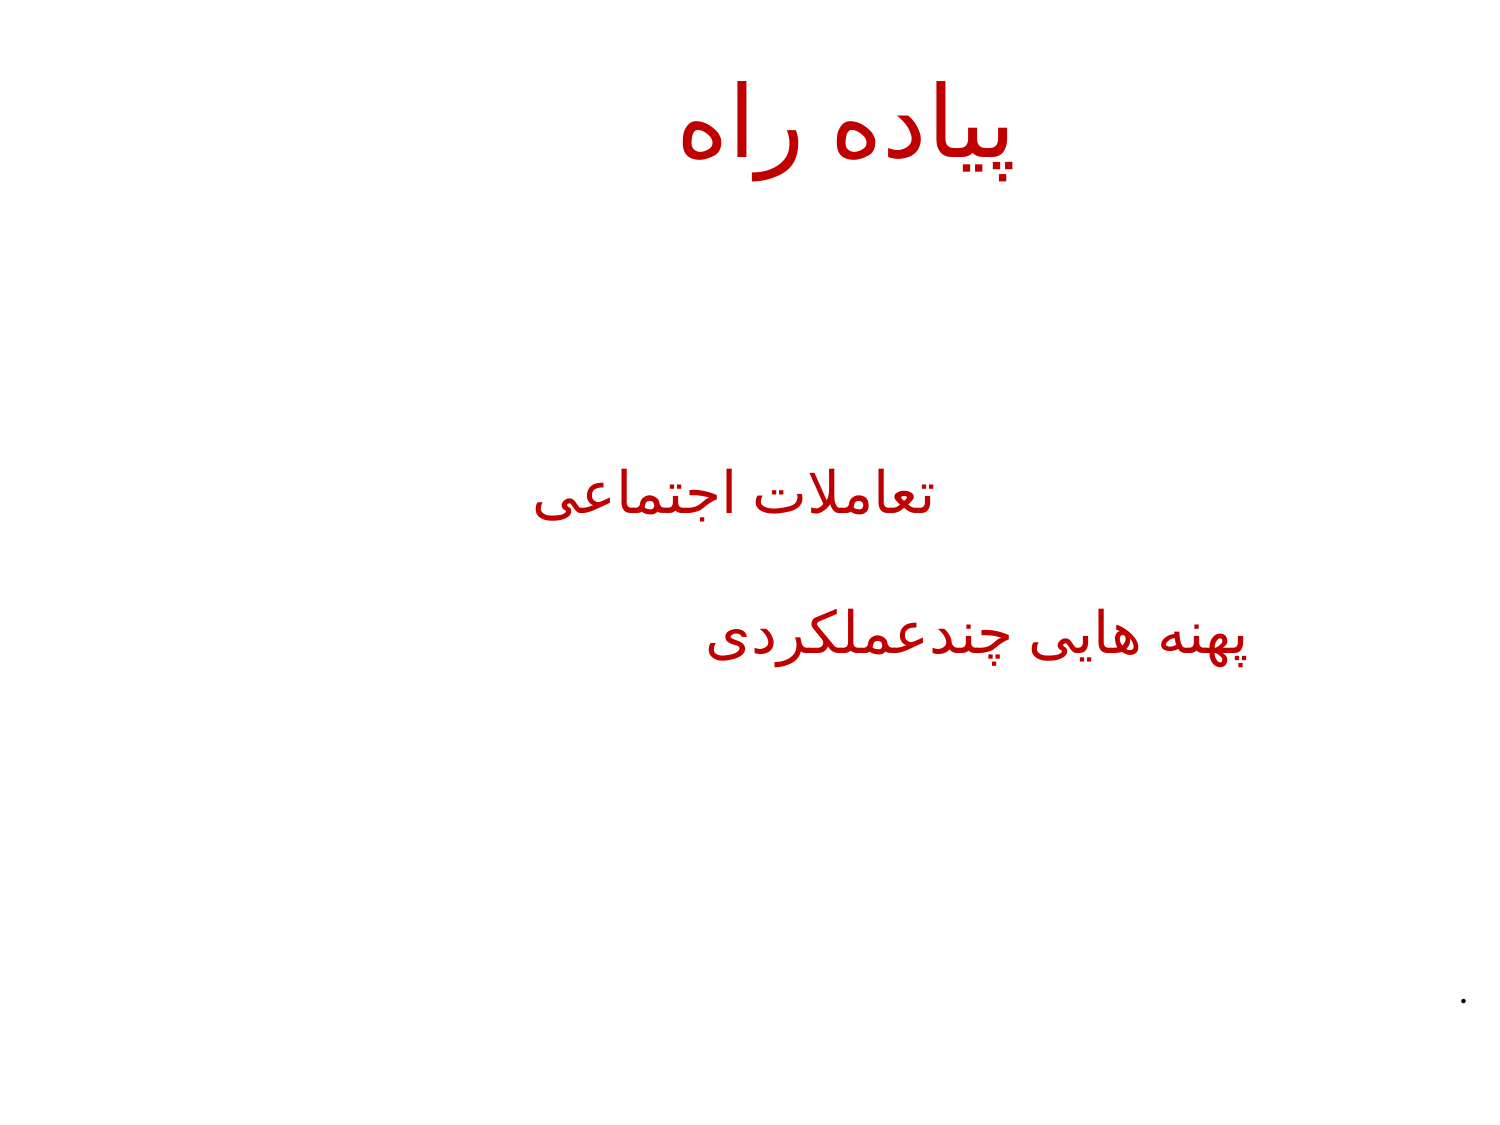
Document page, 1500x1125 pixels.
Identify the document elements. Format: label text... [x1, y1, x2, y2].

text_box امروزه، کیفیت و جذابیت فضاهای عمومی شهری به یکی از مهمترین سنجه‌های توسعه‌یافتگی و قابلیت زندگی در شهرها بدل گردیده است. در این میان، پیاده راه ها بدلیل ویژگیهای خود در ایجاد تعاملات اجتماعی در عصر ارتباطات مجازی و تحریک اقتصادی نواحی پیرامونی و نیز به عنوان پهنه هایی چندعملکردی که دامنه گسترده ای از فعالیتها را دربر می گیرند، از نقشی اساسی برخوردار می باشند. شهرهای اروپایی به ویژه در دو کشور آلمان و هلند، پیشگام ایجاد و گسترش پهنه های پیاده بوده اند و شهرهای آمریکایی نیز در طول زمانهای مختلف، رویکردهای گوناگونی نسبت به موضوع داشته اند. [99, 237, 1484, 1023]
text_box پیاده راه [661, 50, 1031, 185]
